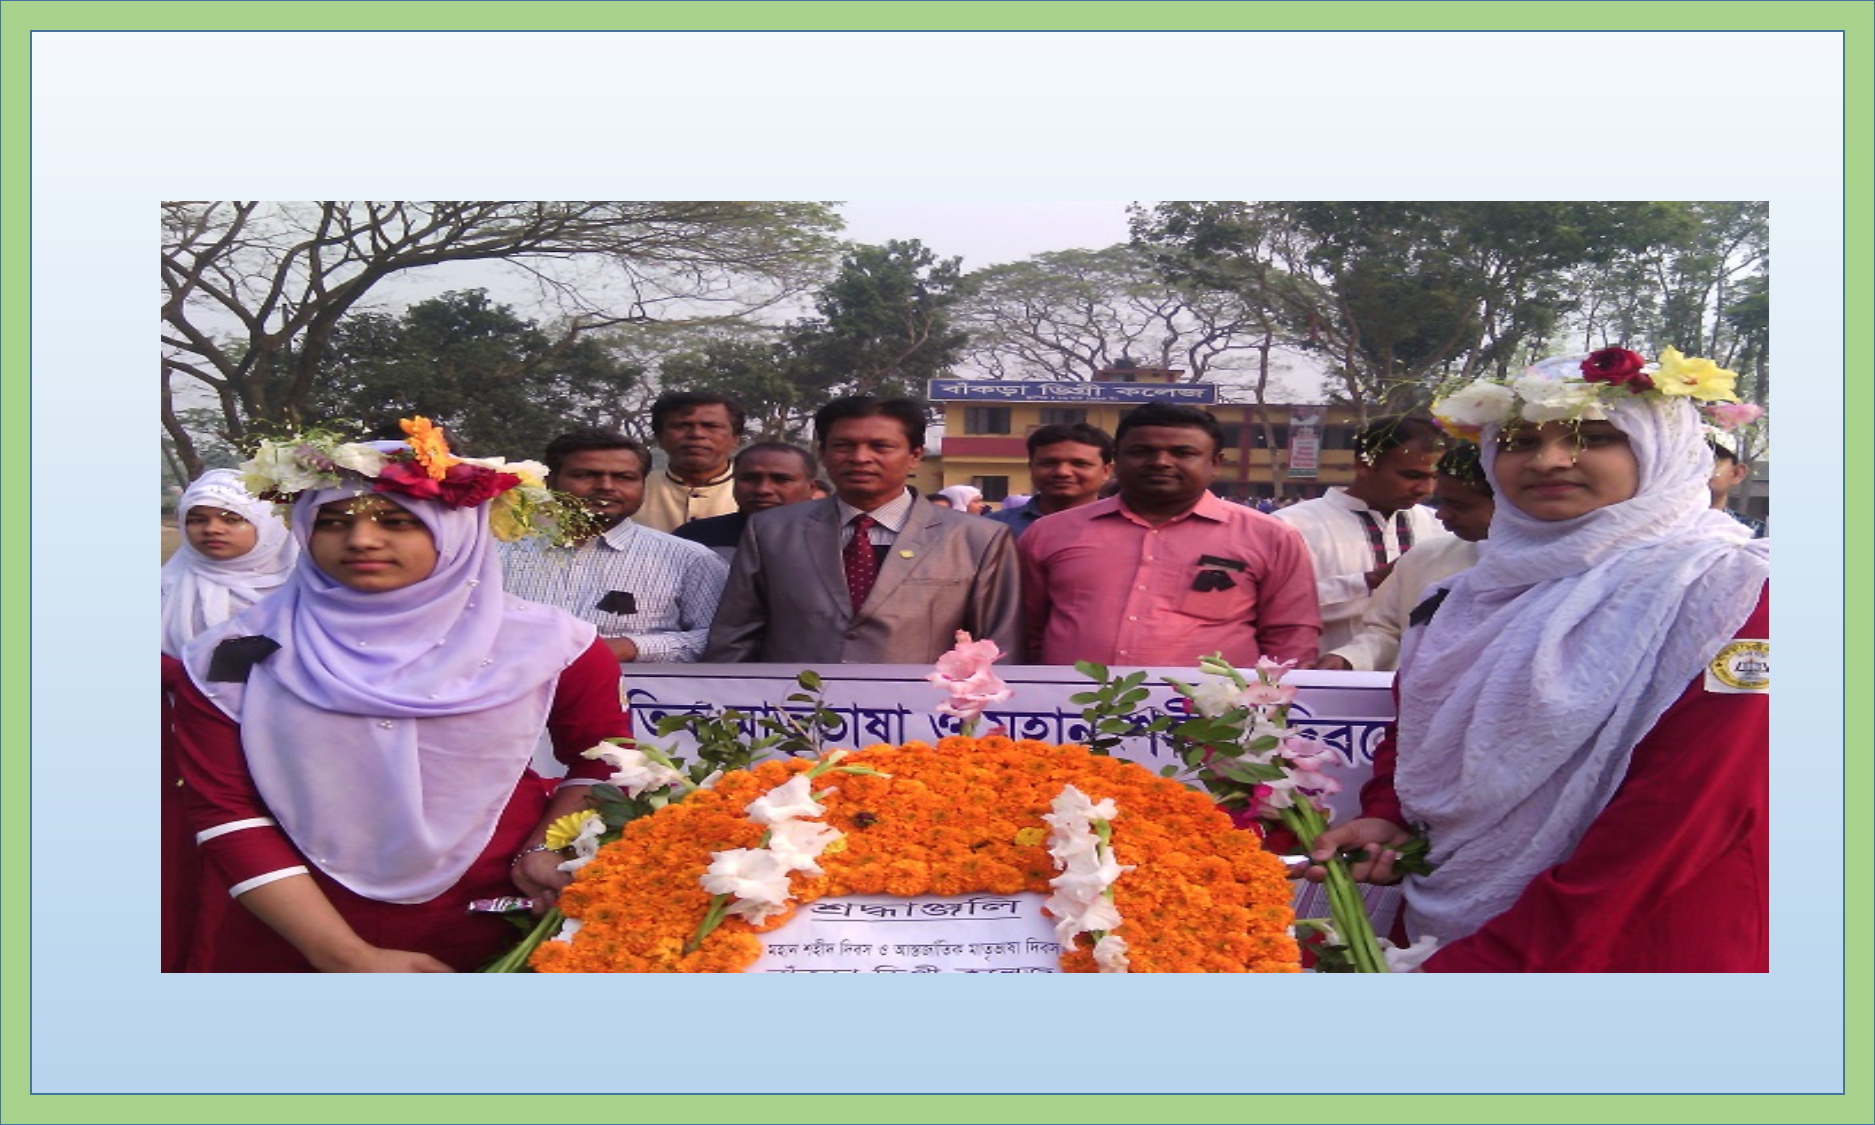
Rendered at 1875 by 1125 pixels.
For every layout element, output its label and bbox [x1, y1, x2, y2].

text_box [0, 0, 1875, 1125]
picture [161, 201, 1769, 973]
